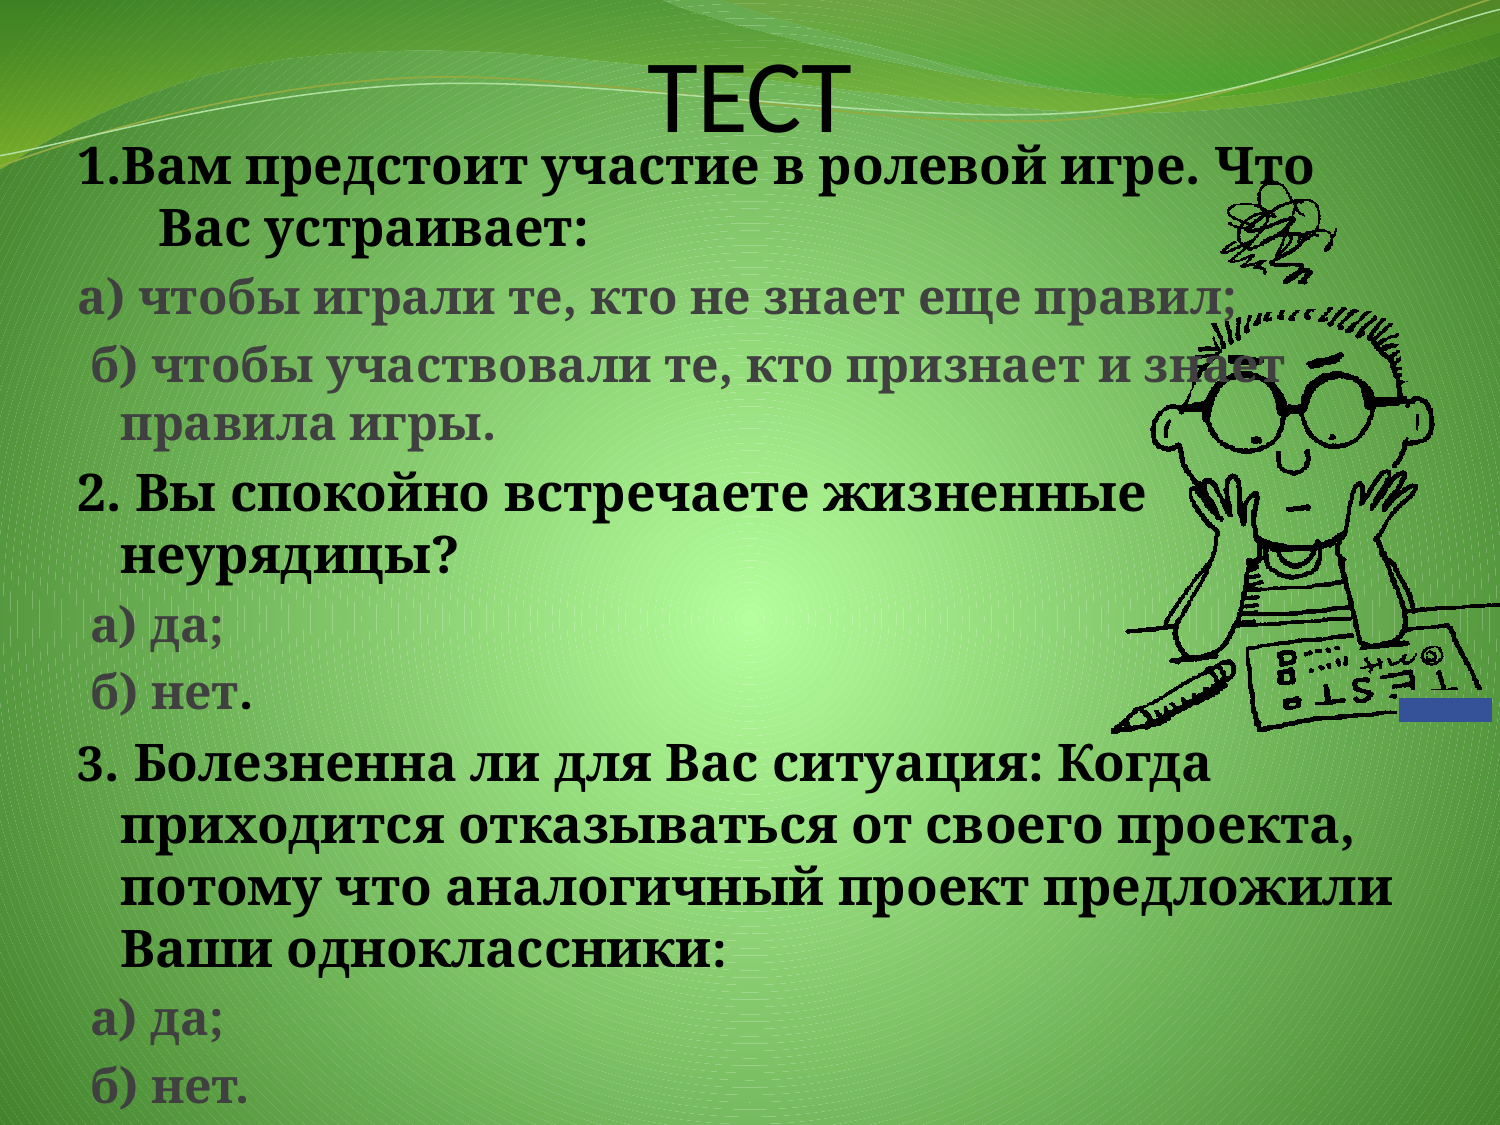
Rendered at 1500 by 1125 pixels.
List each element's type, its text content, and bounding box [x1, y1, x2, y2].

title ТЕСТ [74, 0, 1426, 154]
list 1.Вам предстоит участие в ролевой игре. Что Вас устраивает: а) чтобы играли те, кто не знает еще правил; б) чтобы участвовали те, кто признает и знает правила игры. 2. Вы спокойно встречаете жизненные неурядицы? а) да; б) нет. 3. Болезненна ли для Вас ситуация: Когда приходится отказываться от своего проекта, потому что аналогичный проект предложили Ваши одноклассники: а) да; б) нет. [62, 124, 1413, 1125]
picture [1106, 174, 1500, 736]
